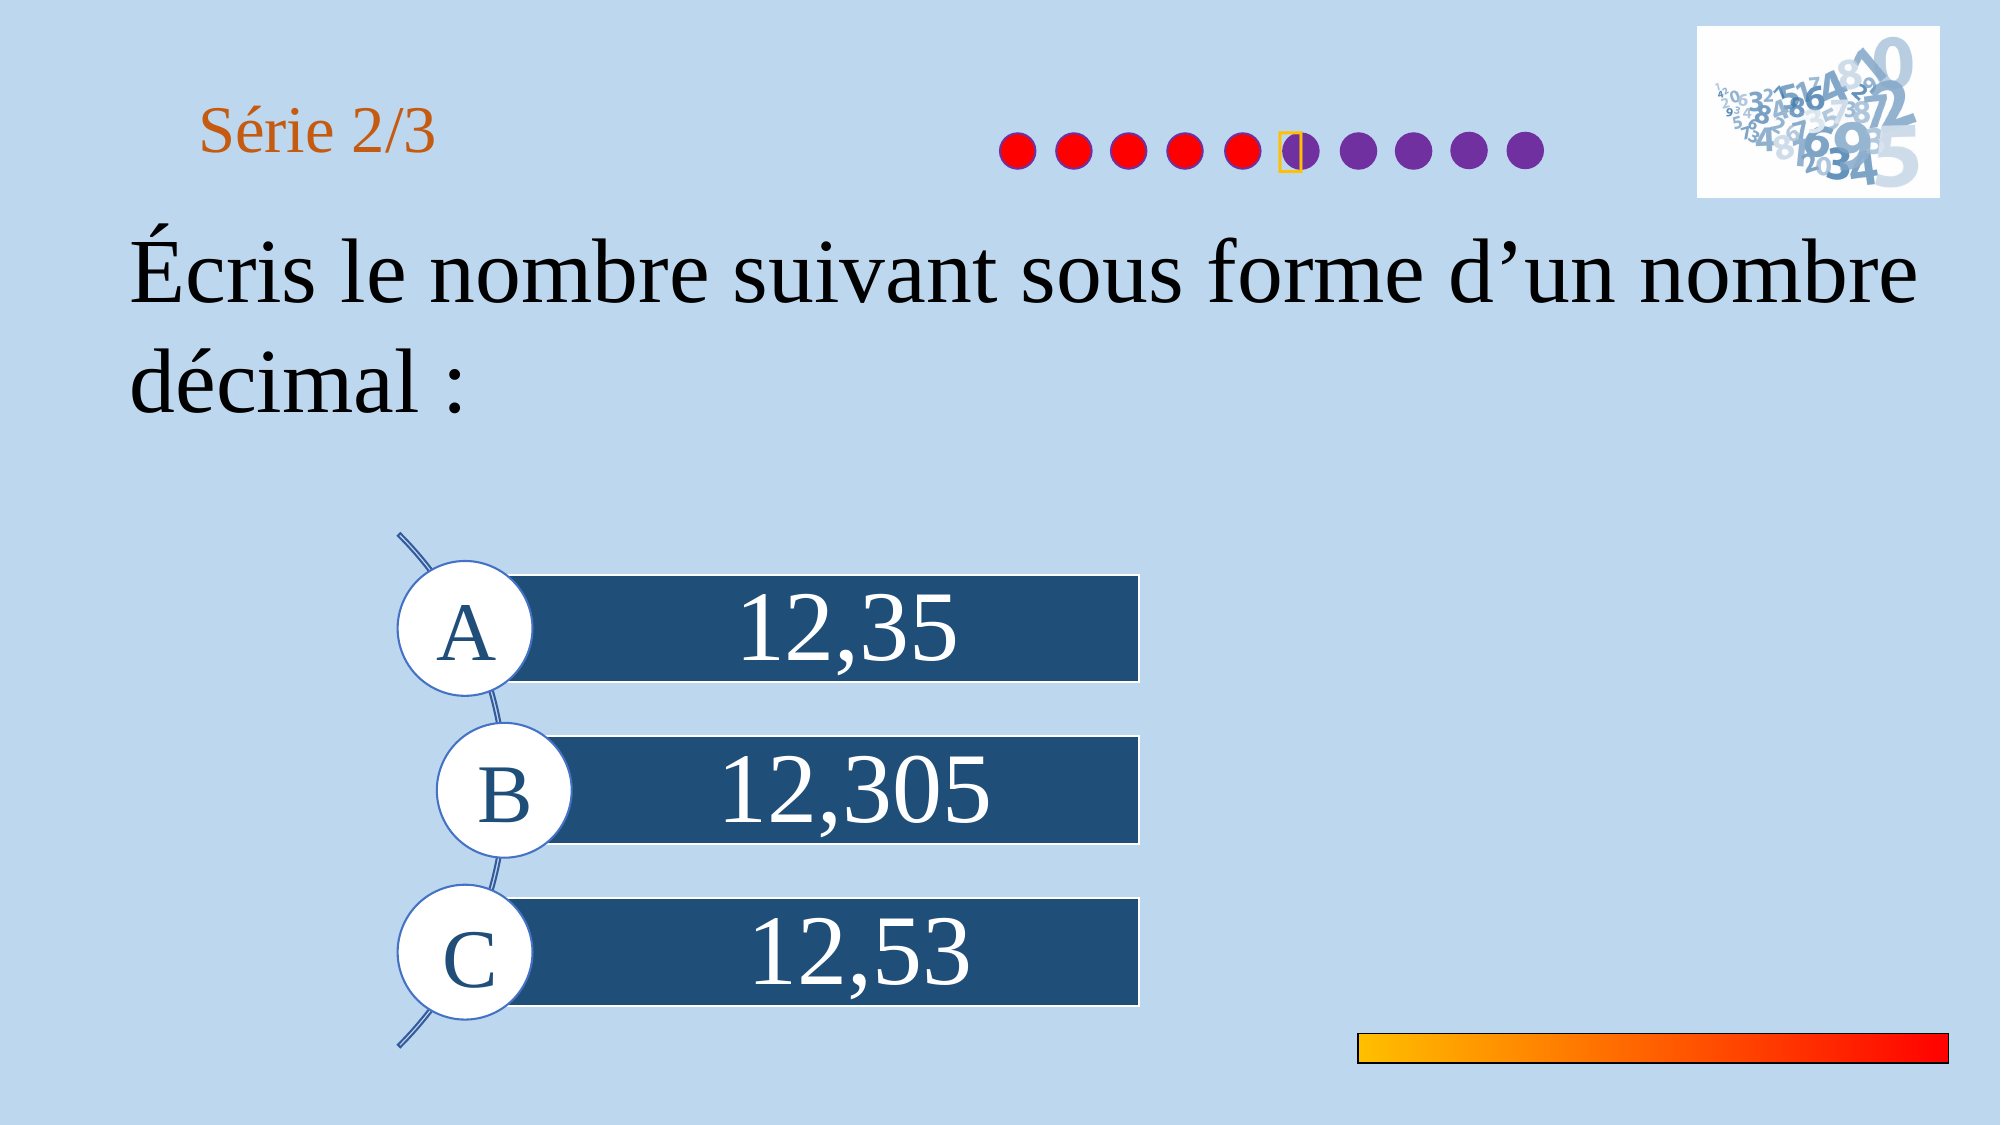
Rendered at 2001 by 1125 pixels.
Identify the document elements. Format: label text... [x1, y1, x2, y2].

text_box Série 2/3 [183, 88, 497, 169]
text_box [998, 132, 1037, 170]
text_box [1109, 132, 1148, 170]
picture [1697, 26, 1940, 199]
text_box [1166, 132, 1204, 170]
text_box [1224, 132, 1258, 170]
text_box [1055, 132, 1093, 170]
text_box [389, 520, 1147, 1061]
text_box [1339, 132, 1378, 170]
text_box [1450, 131, 1488, 170]
text_box [1394, 132, 1433, 170]
text_box [1357, 1032, 1950, 1064]
text_box [1506, 131, 1545, 170]
text_box  [1258, 107, 1337, 193]
